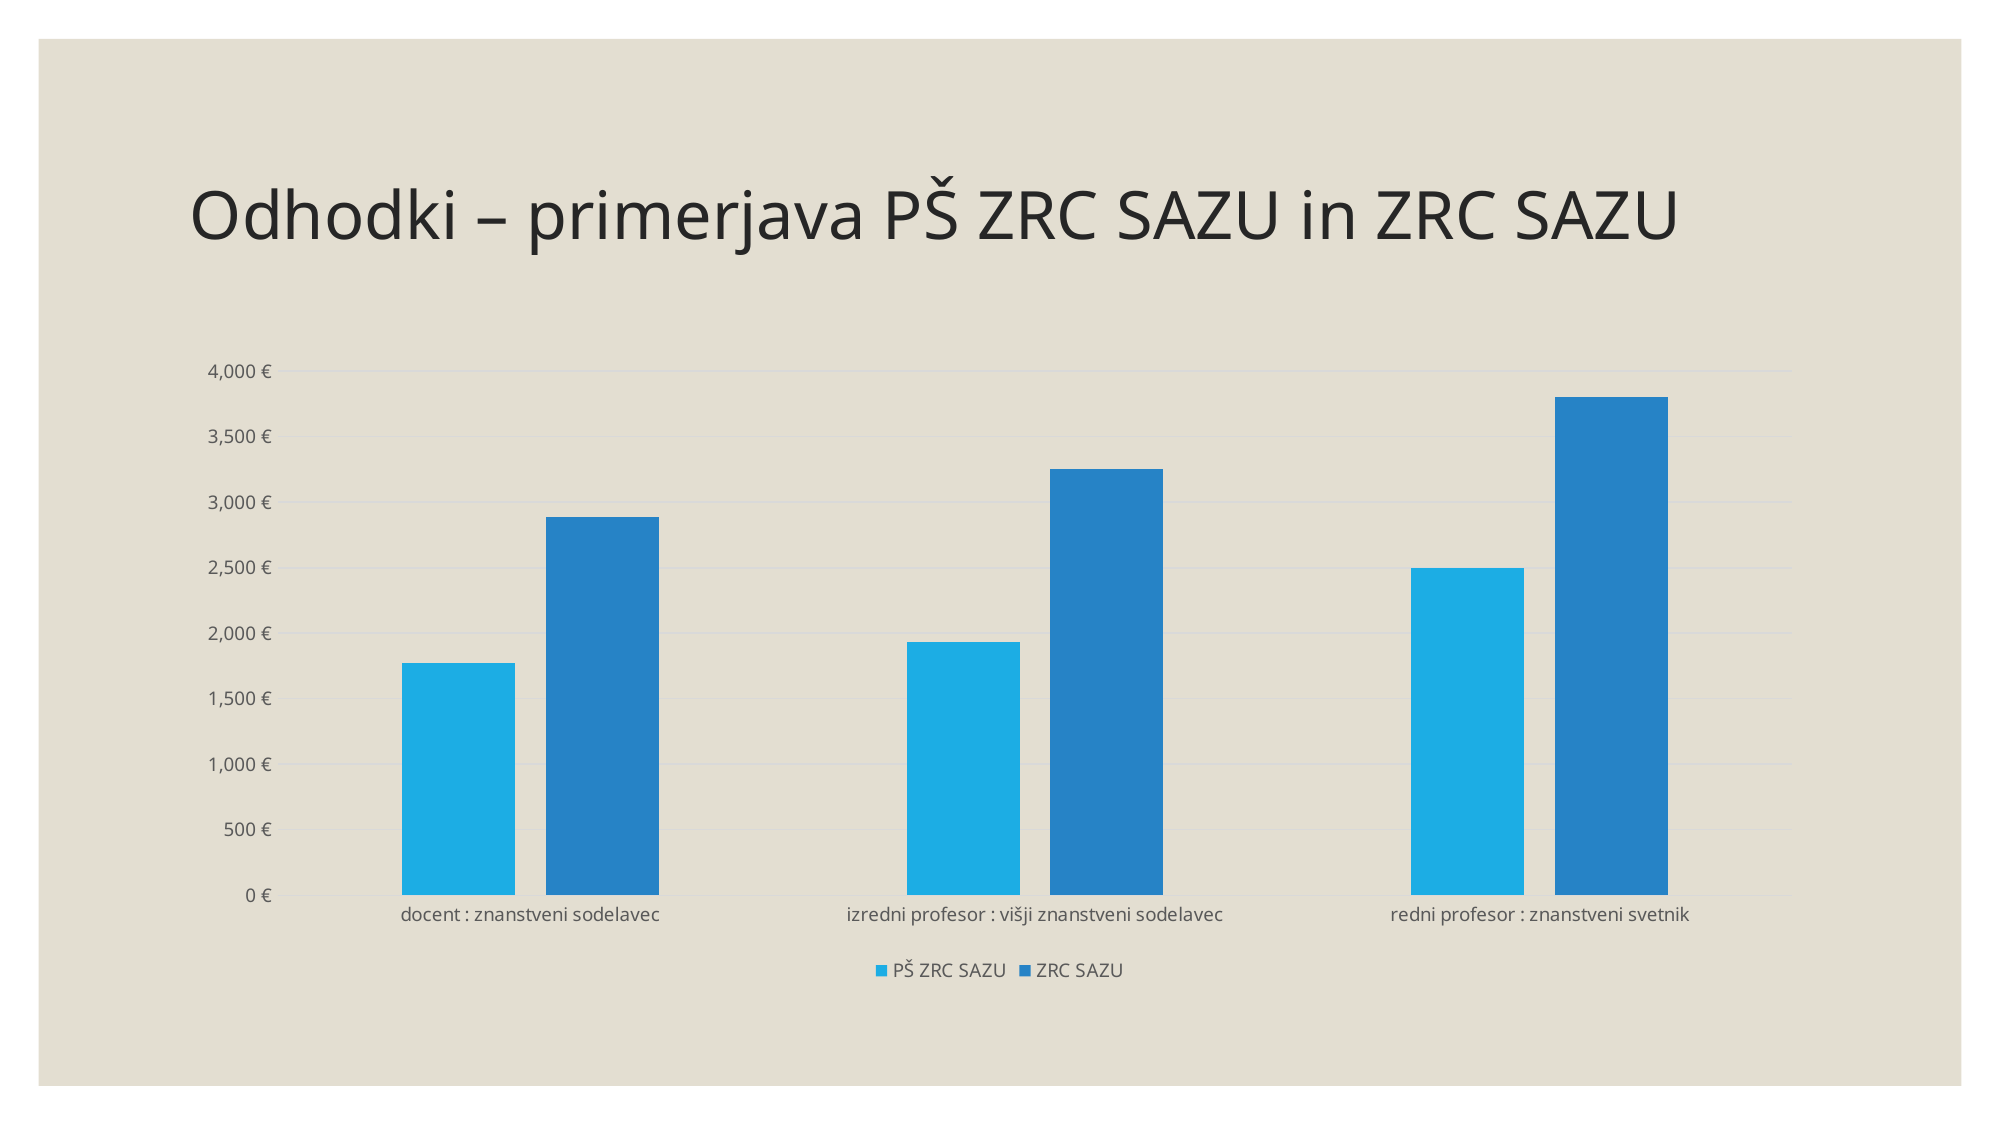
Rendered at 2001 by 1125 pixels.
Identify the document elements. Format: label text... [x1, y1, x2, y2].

title Odhodki – primerjava PŠ ZRC SAZU in ZRC SAZU [174, 105, 1825, 331]
chart [174, 345, 1825, 991]
